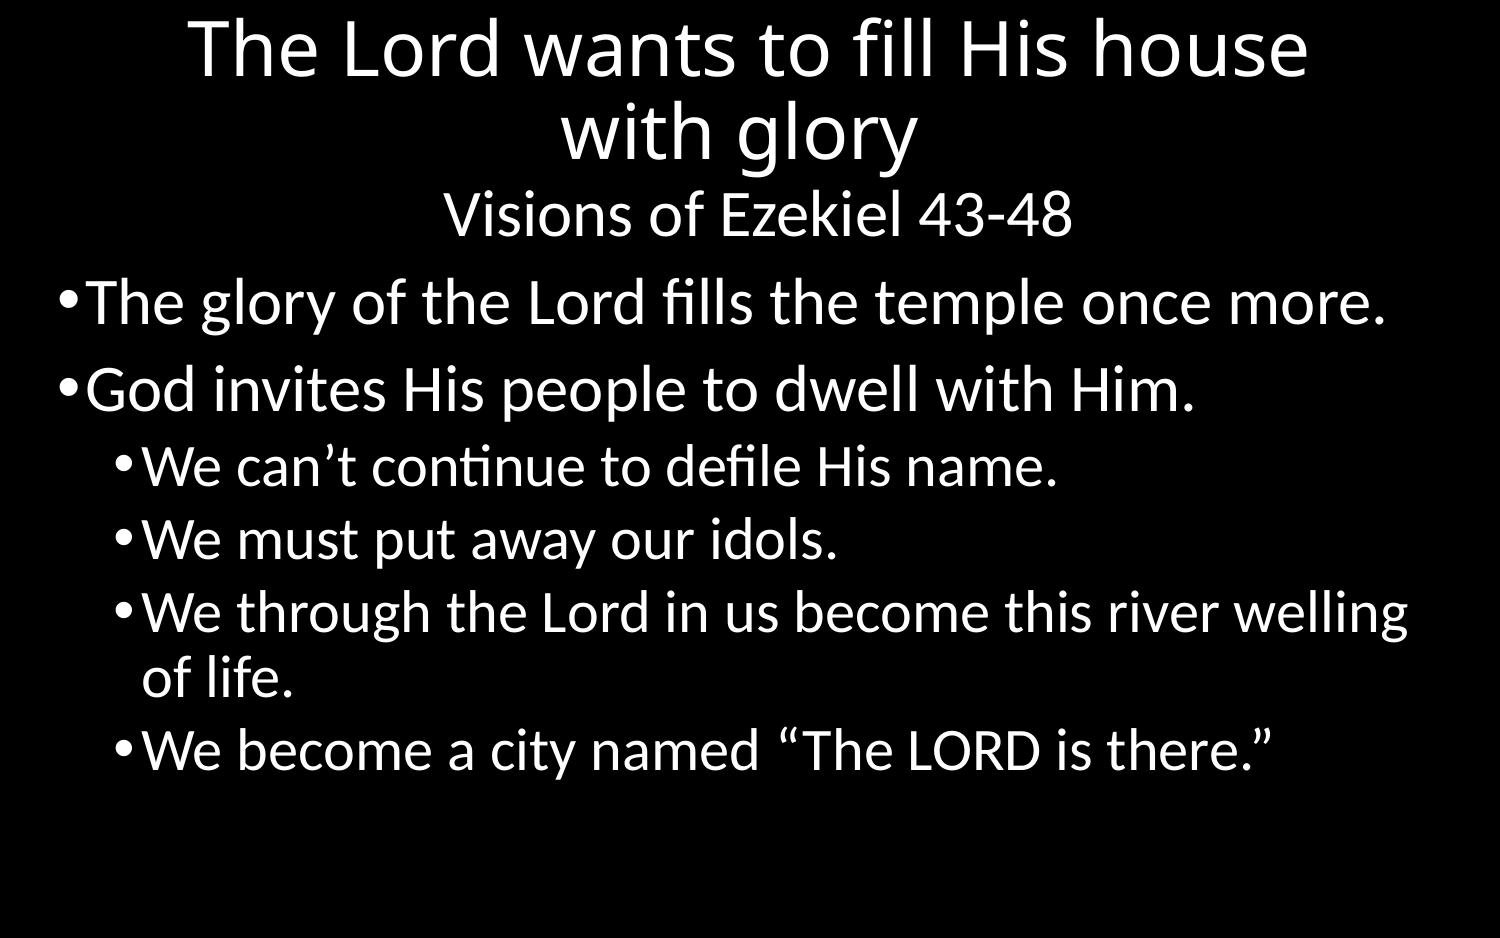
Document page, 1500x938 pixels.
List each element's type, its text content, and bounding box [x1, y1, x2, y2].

title The Lord wants to fill His house with glory [103, 2, 1397, 171]
list Visions of Ezekiel 43-48 The glory of the Lord fills the temple once more. God invites His people to dwell with Him. We can’t continue to defile His name. We must put away our idols. We through the Lord in us become this river welling of life. We become a city named “The LORD is there.” [42, 171, 1477, 893]
